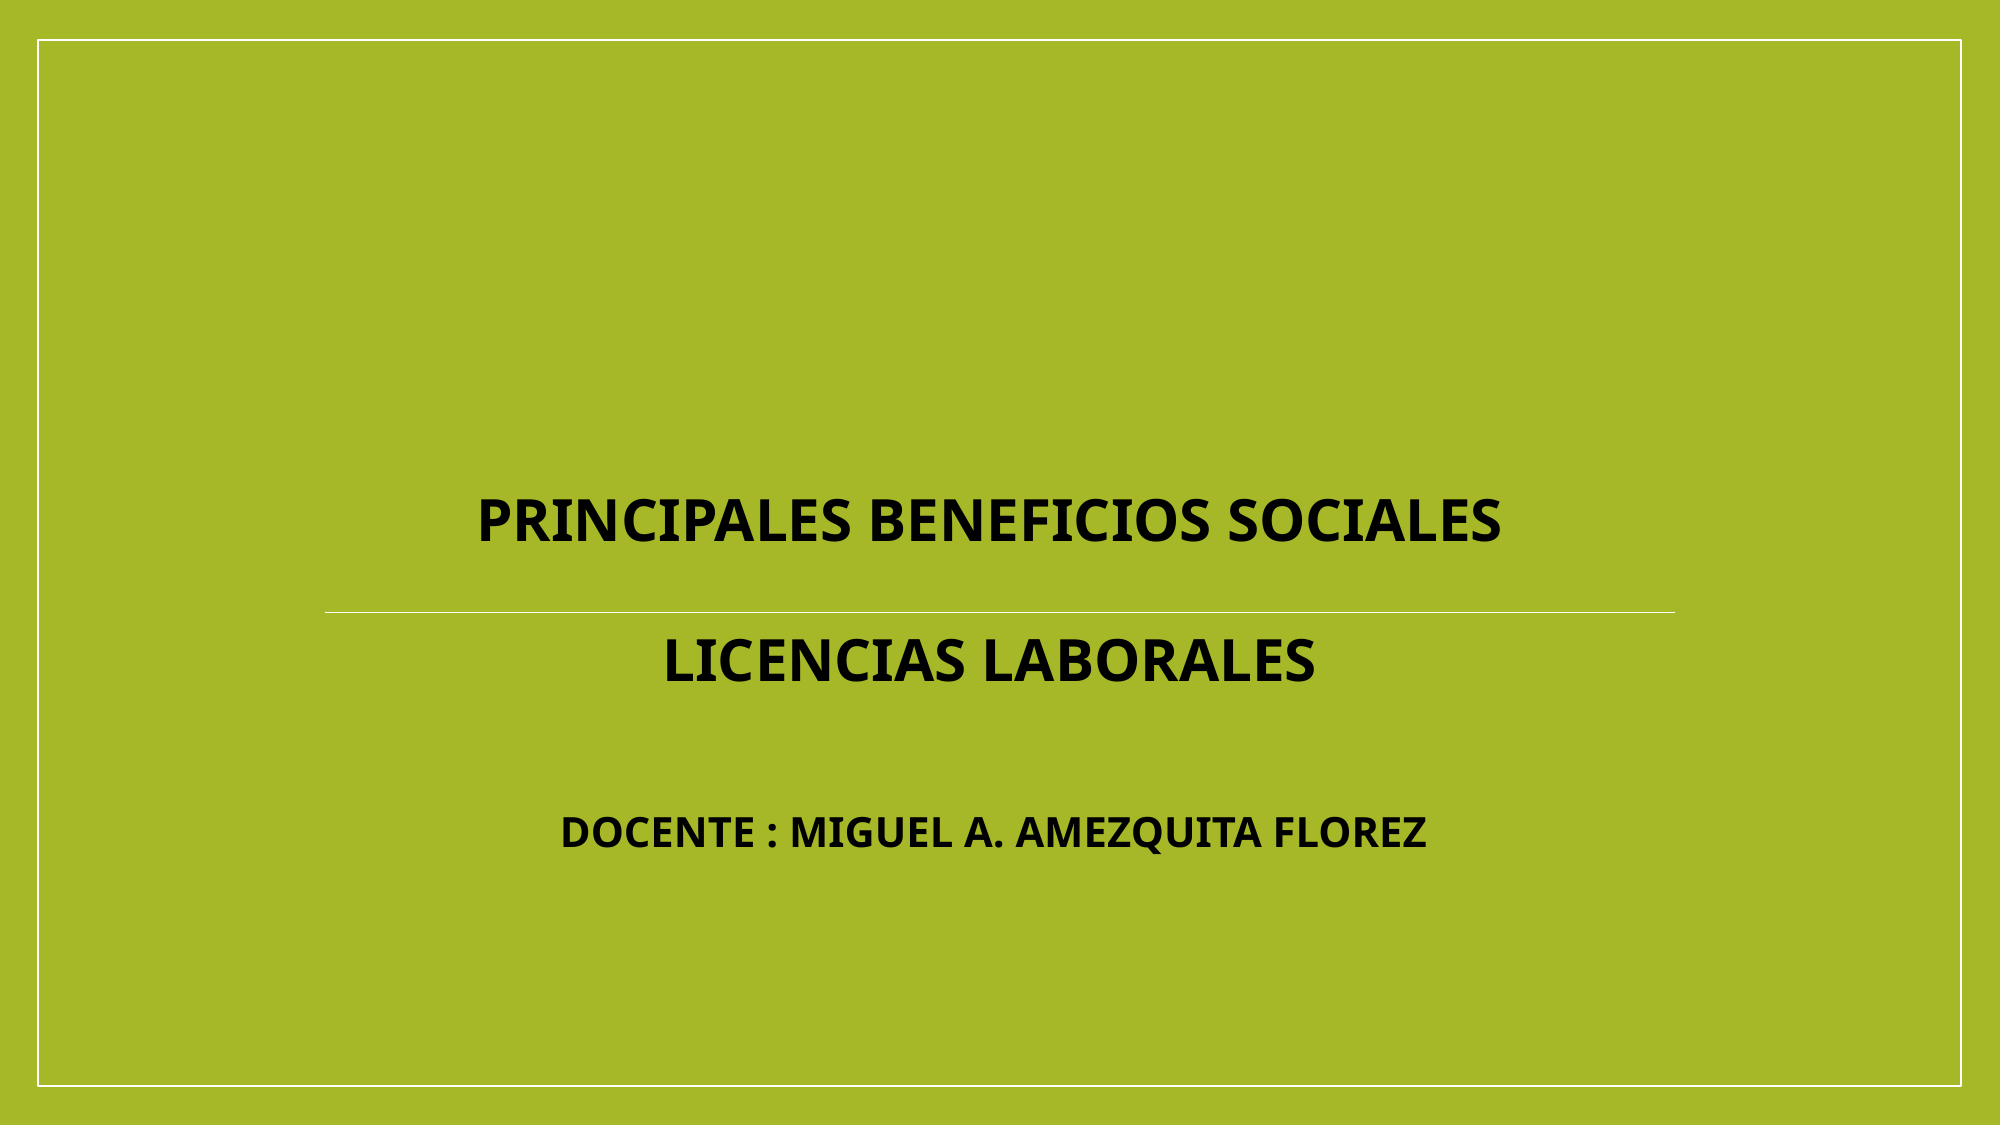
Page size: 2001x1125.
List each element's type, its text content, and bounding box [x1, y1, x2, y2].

text_box PRINCIPALES BENEFICIOS SOCIALES LICENCIAS LABORALES [437, 476, 1542, 701]
text_box DOCENTE : MIGUEL A. AMEZQUITA FLOREZ [455, 798, 1532, 864]
